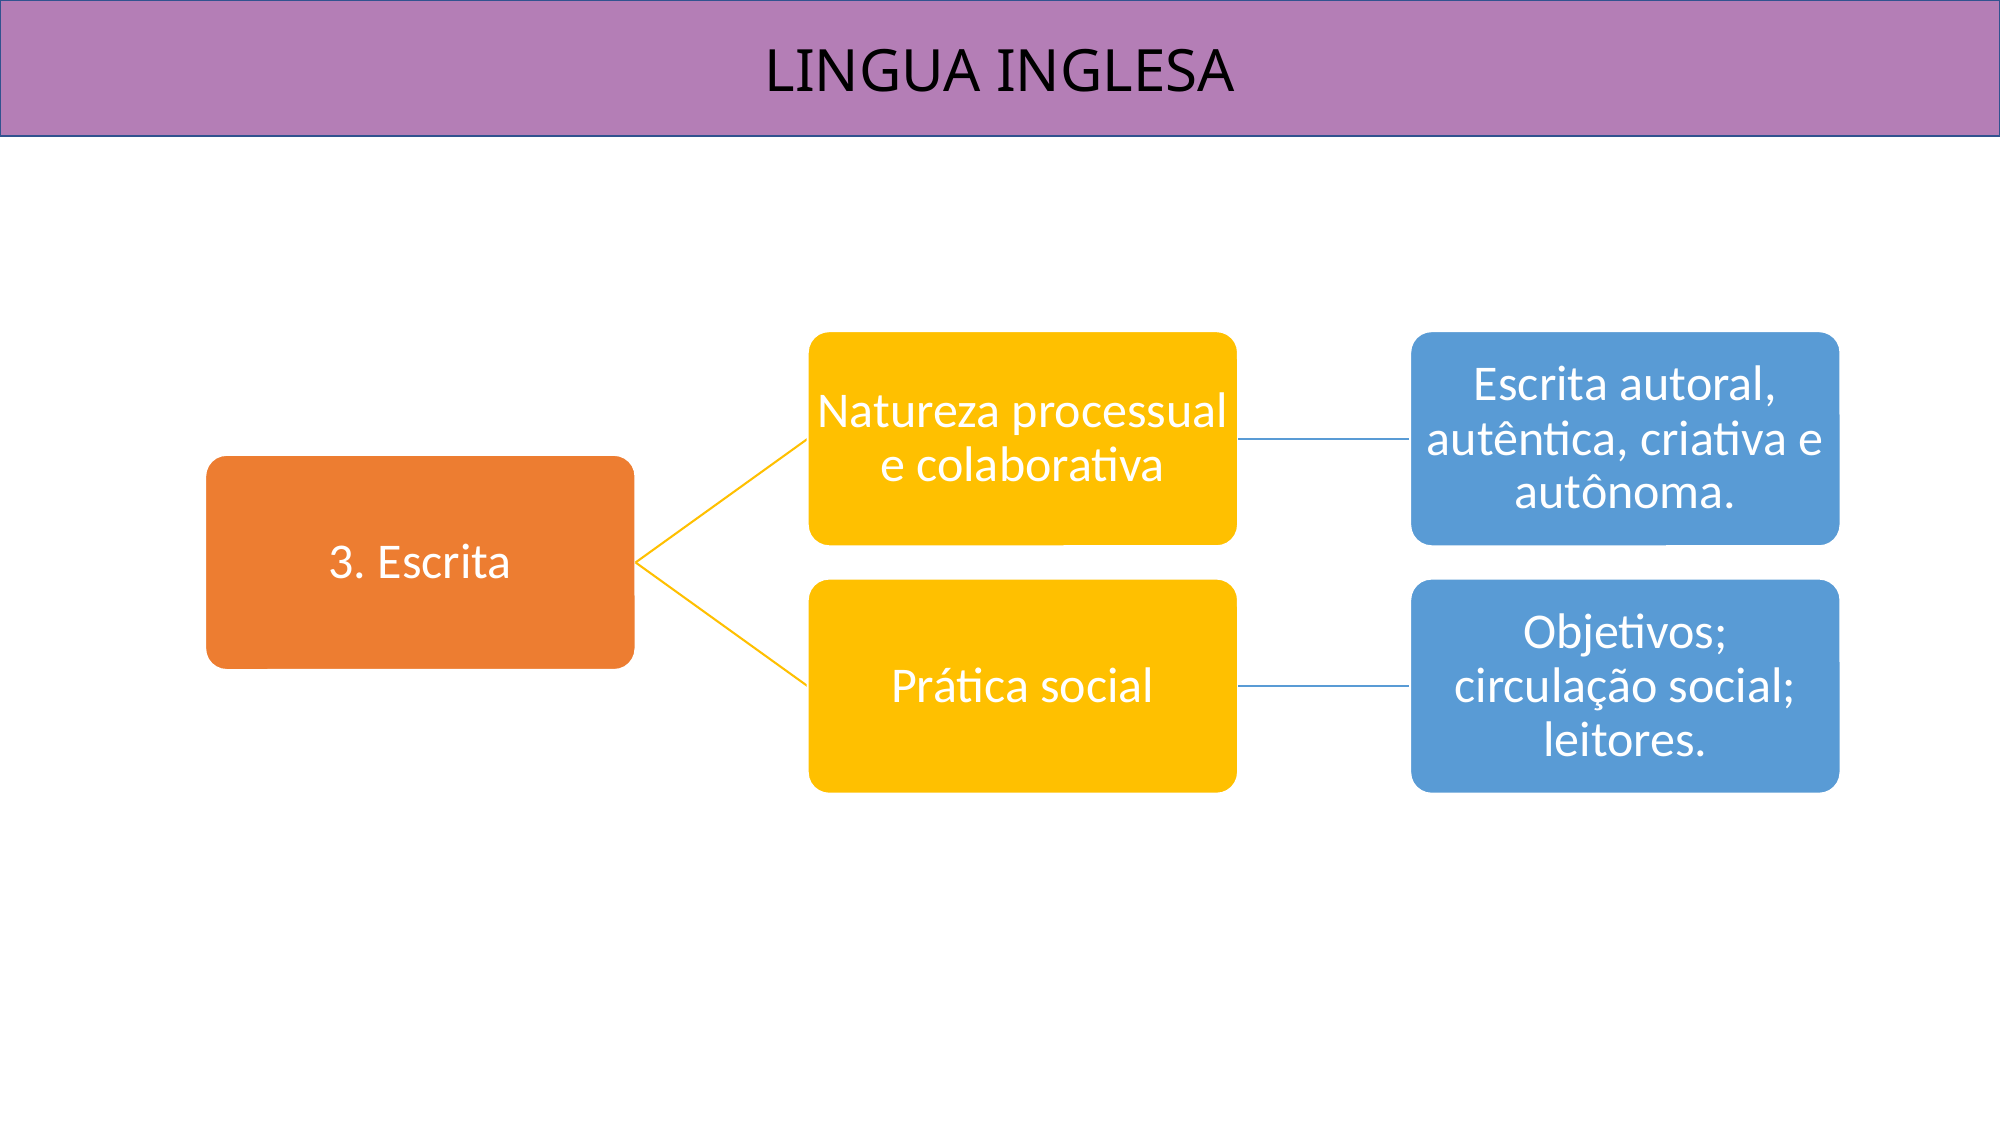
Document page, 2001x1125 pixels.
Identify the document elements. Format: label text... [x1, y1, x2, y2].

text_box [205, 331, 1841, 794]
text_box LINGUA INGLESA [0, 0, 2000, 136]
